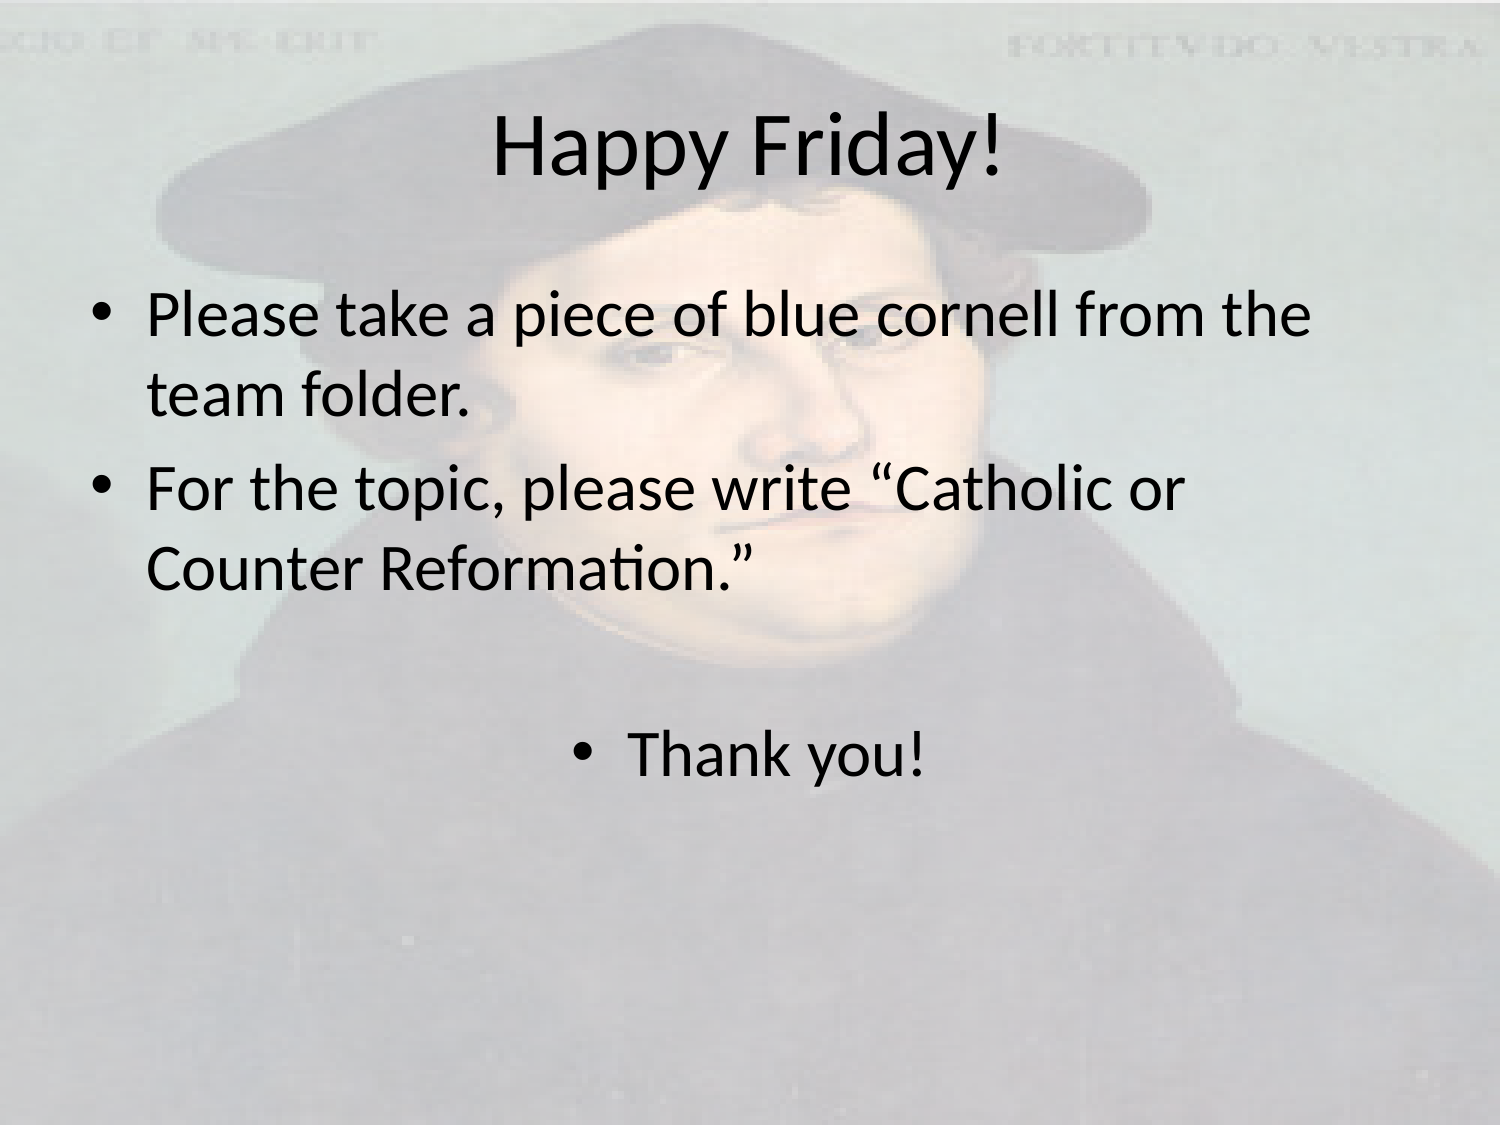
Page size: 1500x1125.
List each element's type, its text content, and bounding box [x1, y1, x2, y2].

list Please take a piece of blue cornell from the team folder. For the topic, please write “Catholic or Counter Reformation.” Thank you! [75, 262, 1425, 1005]
title Happy Friday! [75, 45, 1425, 233]
